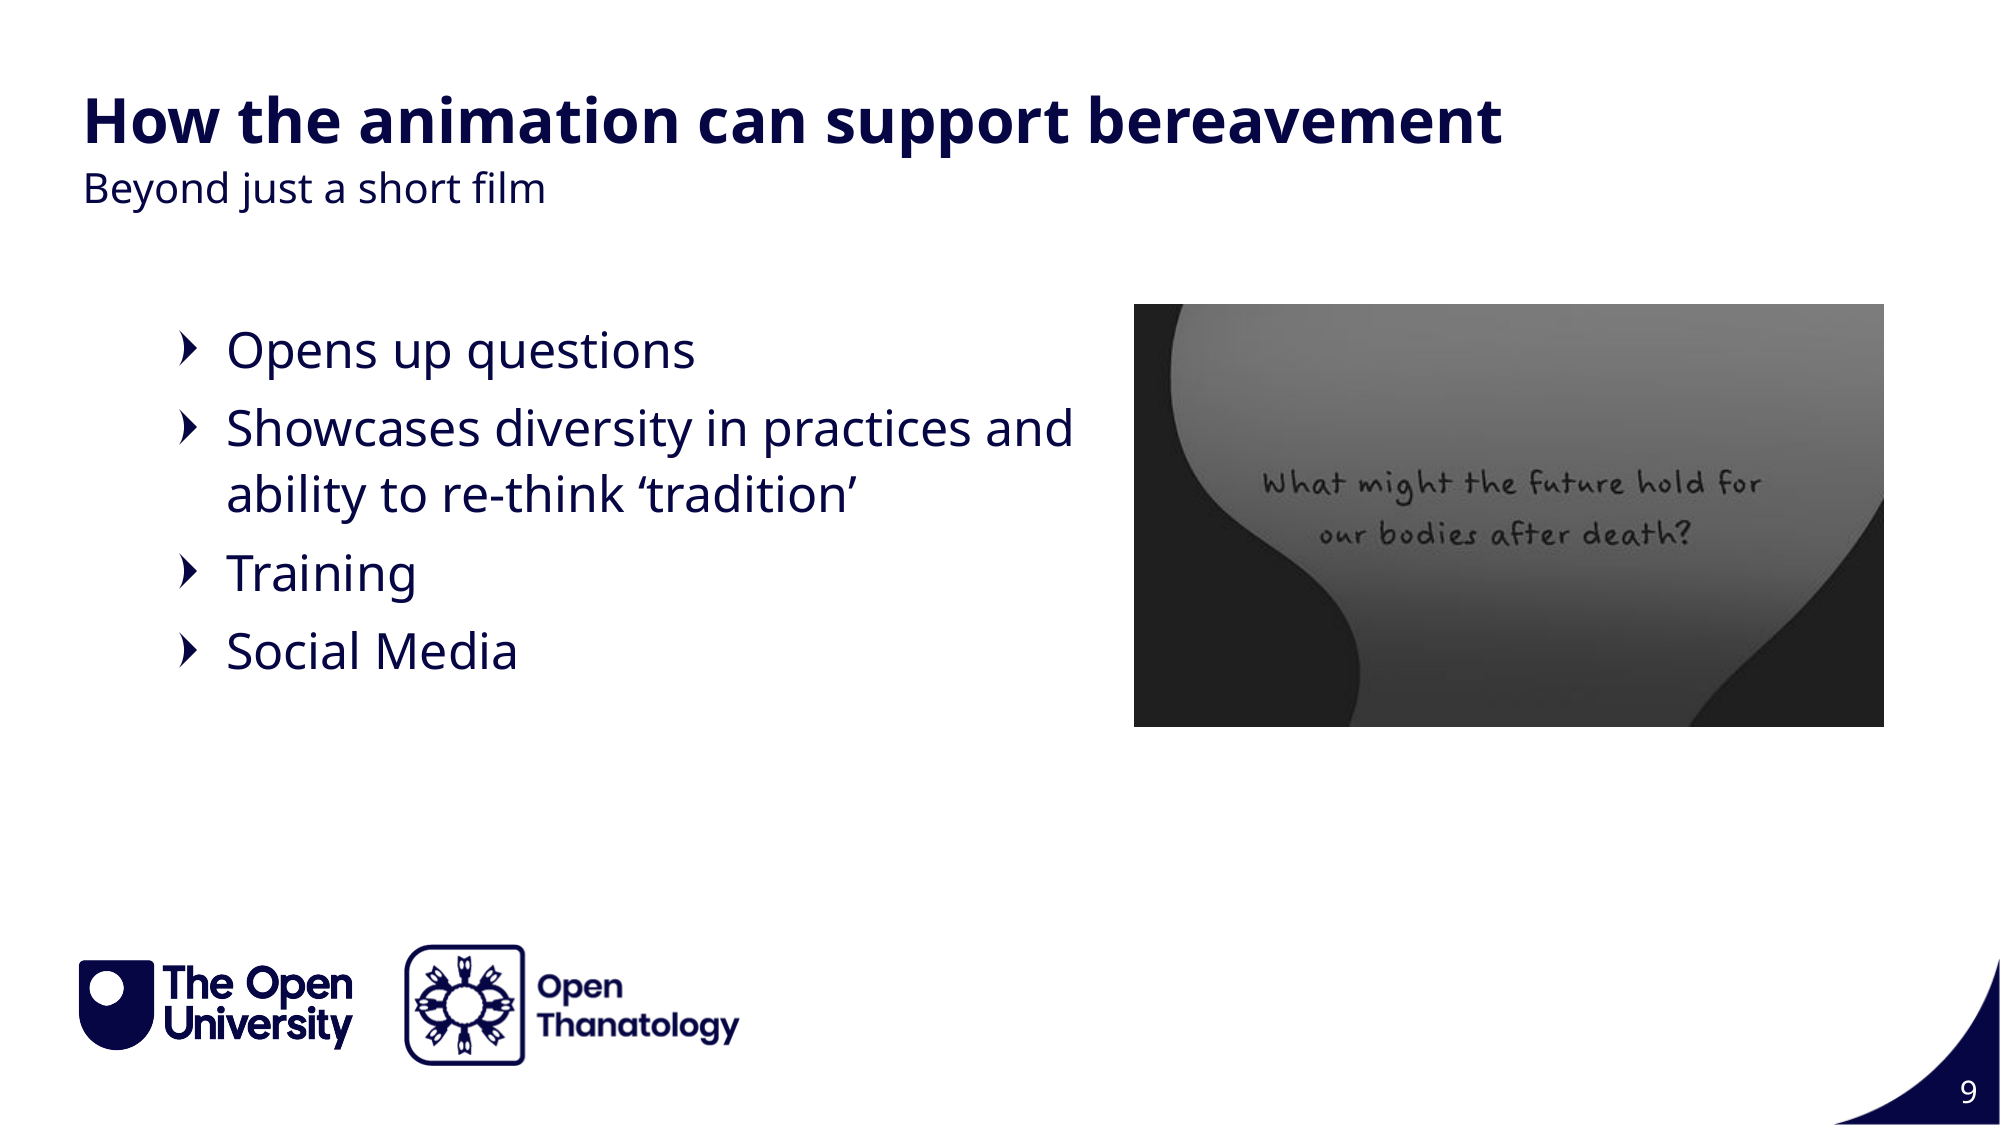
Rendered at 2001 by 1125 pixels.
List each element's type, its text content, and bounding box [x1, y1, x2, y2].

picture [1133, 304, 1884, 727]
picture [1834, 959, 2000, 1125]
picture [77, 956, 358, 1053]
picture [179, 632, 197, 668]
picture [179, 553, 197, 589]
list Beyond just a short film [67, 149, 1835, 198]
list Opens up questions Showcases diversity in practices and ability to re-think ‘tradition’ Training Social Media [164, 304, 1164, 898]
picture [404, 944, 740, 1066]
list How the animation can support bereavement [67, 66, 1835, 148]
picture [179, 409, 197, 445]
picture [179, 330, 197, 366]
